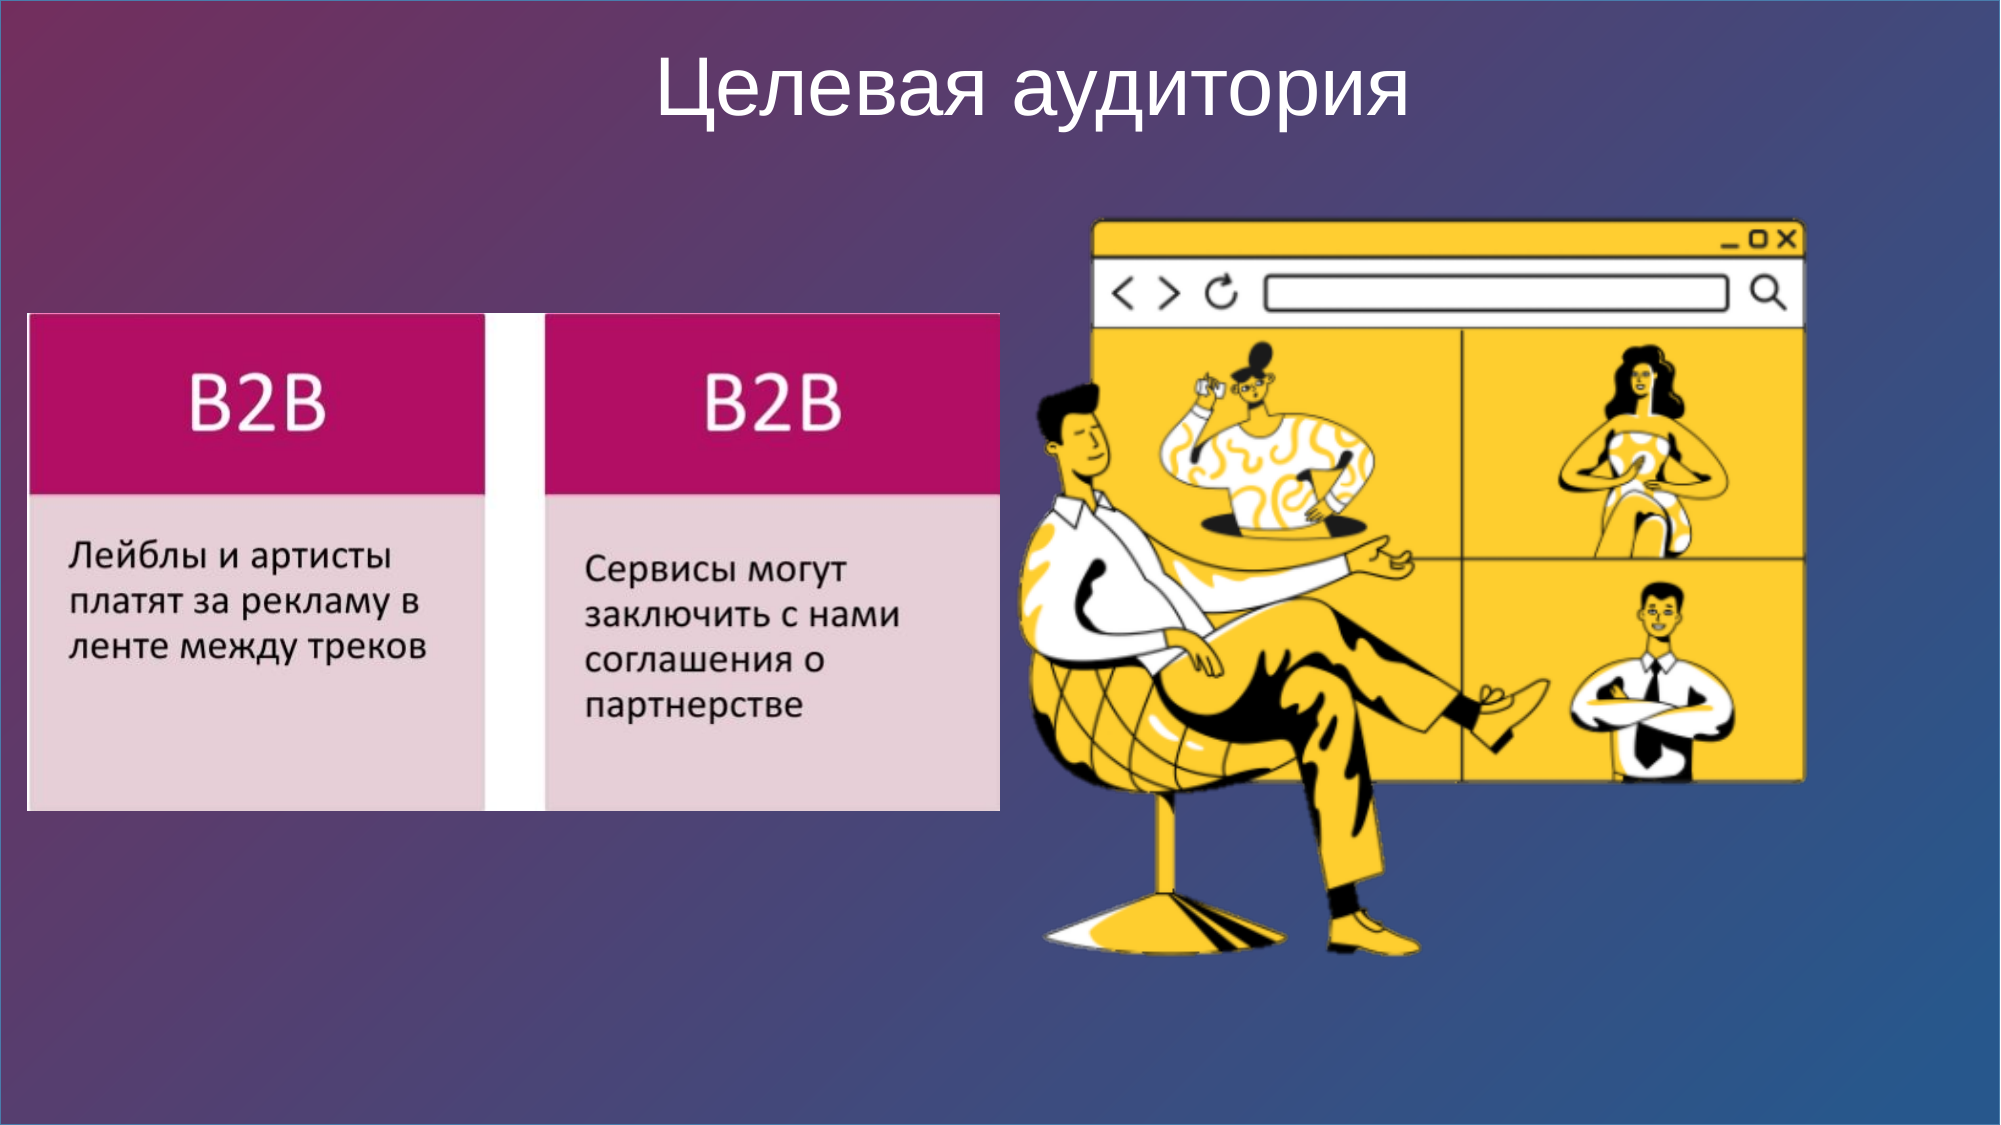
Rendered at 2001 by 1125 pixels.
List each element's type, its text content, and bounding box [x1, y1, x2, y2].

text_box Целевая аудитория [639, 24, 1462, 140]
text_box [0, 0, 2000, 1125]
picture [27, 77, 1904, 998]
